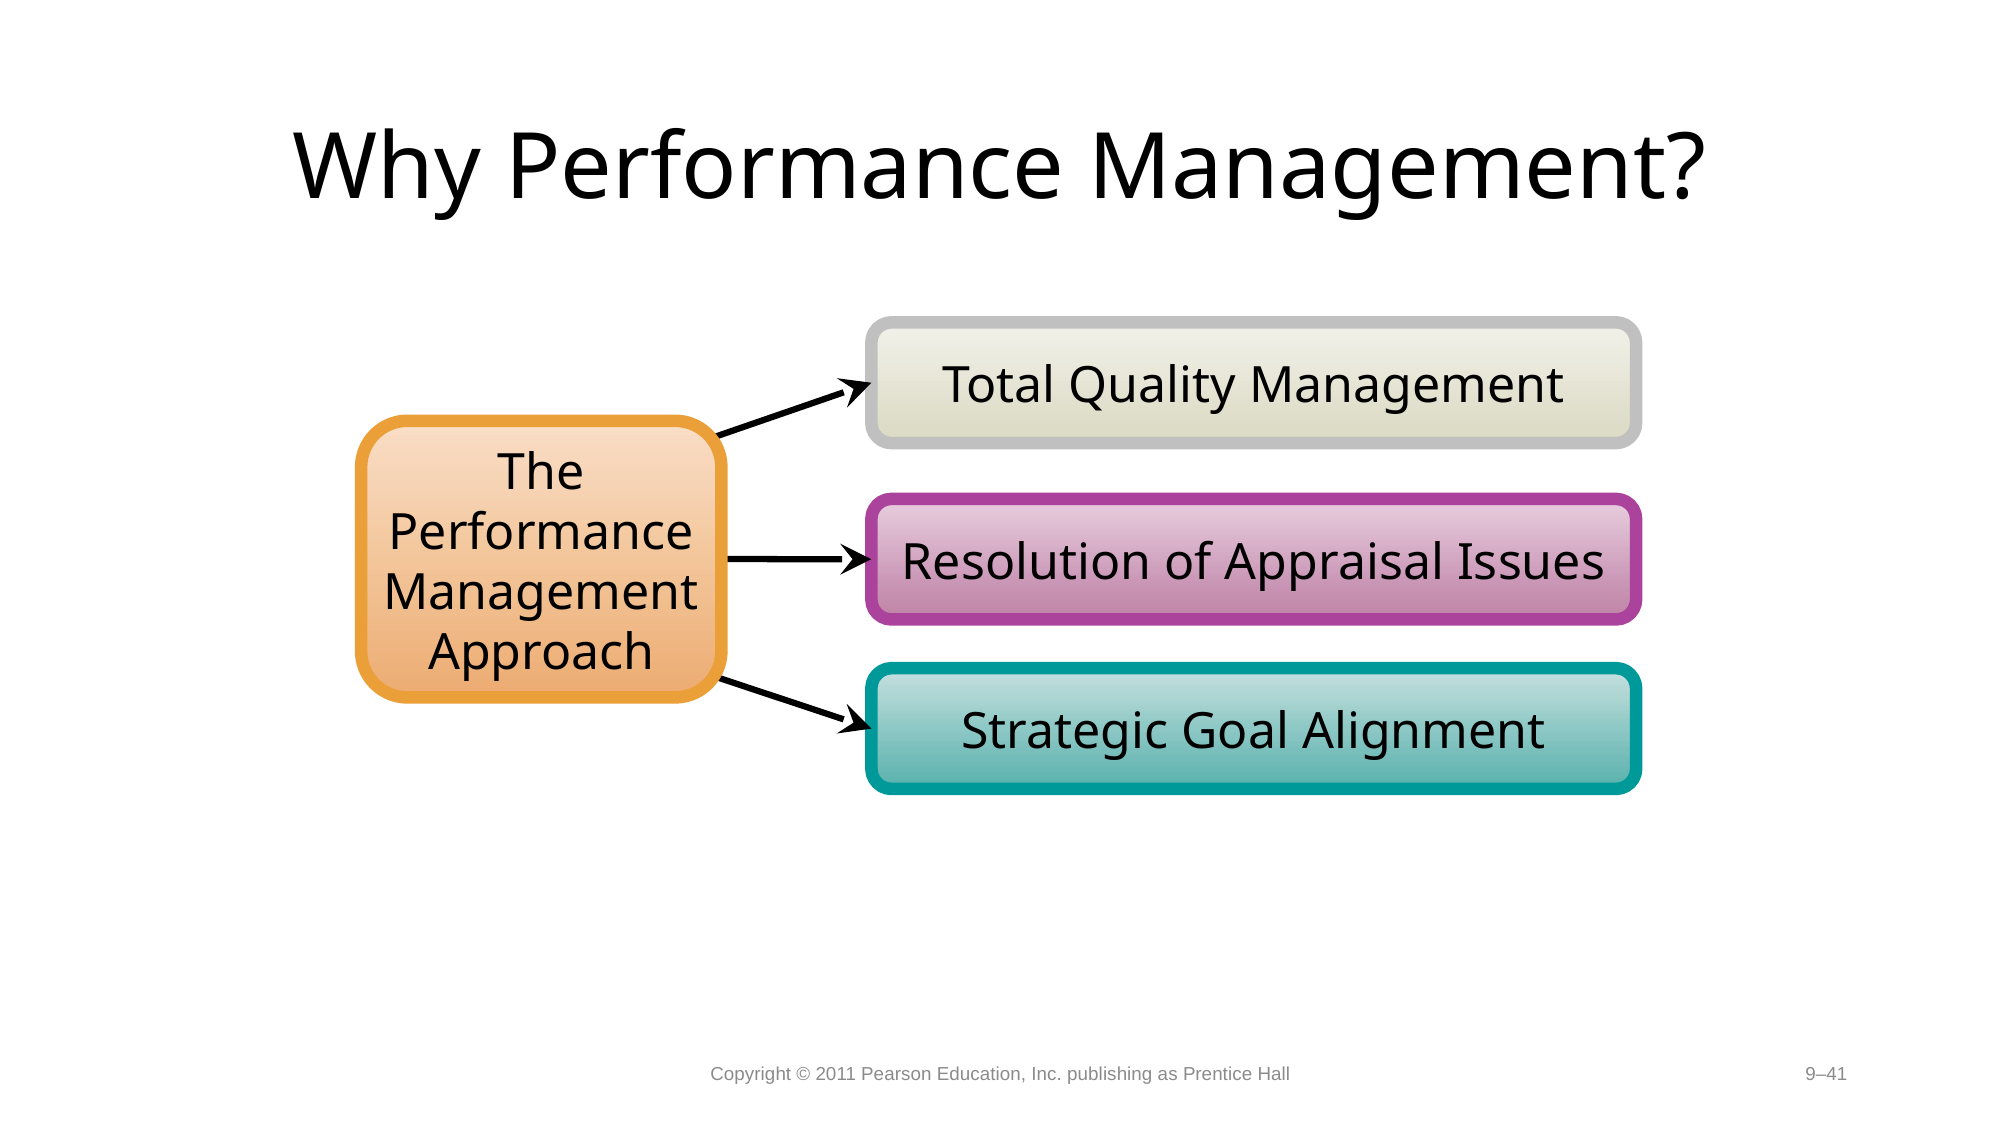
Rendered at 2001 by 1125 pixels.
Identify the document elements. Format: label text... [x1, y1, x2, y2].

footer Copyright © 2011 Pearson Education, Inc. publishing as Prentice Hall [662, 1042, 1338, 1103]
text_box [354, 322, 1637, 789]
slide_number 9–41 [1412, 1042, 1863, 1103]
title Why Performance Management? [137, 59, 1863, 278]
